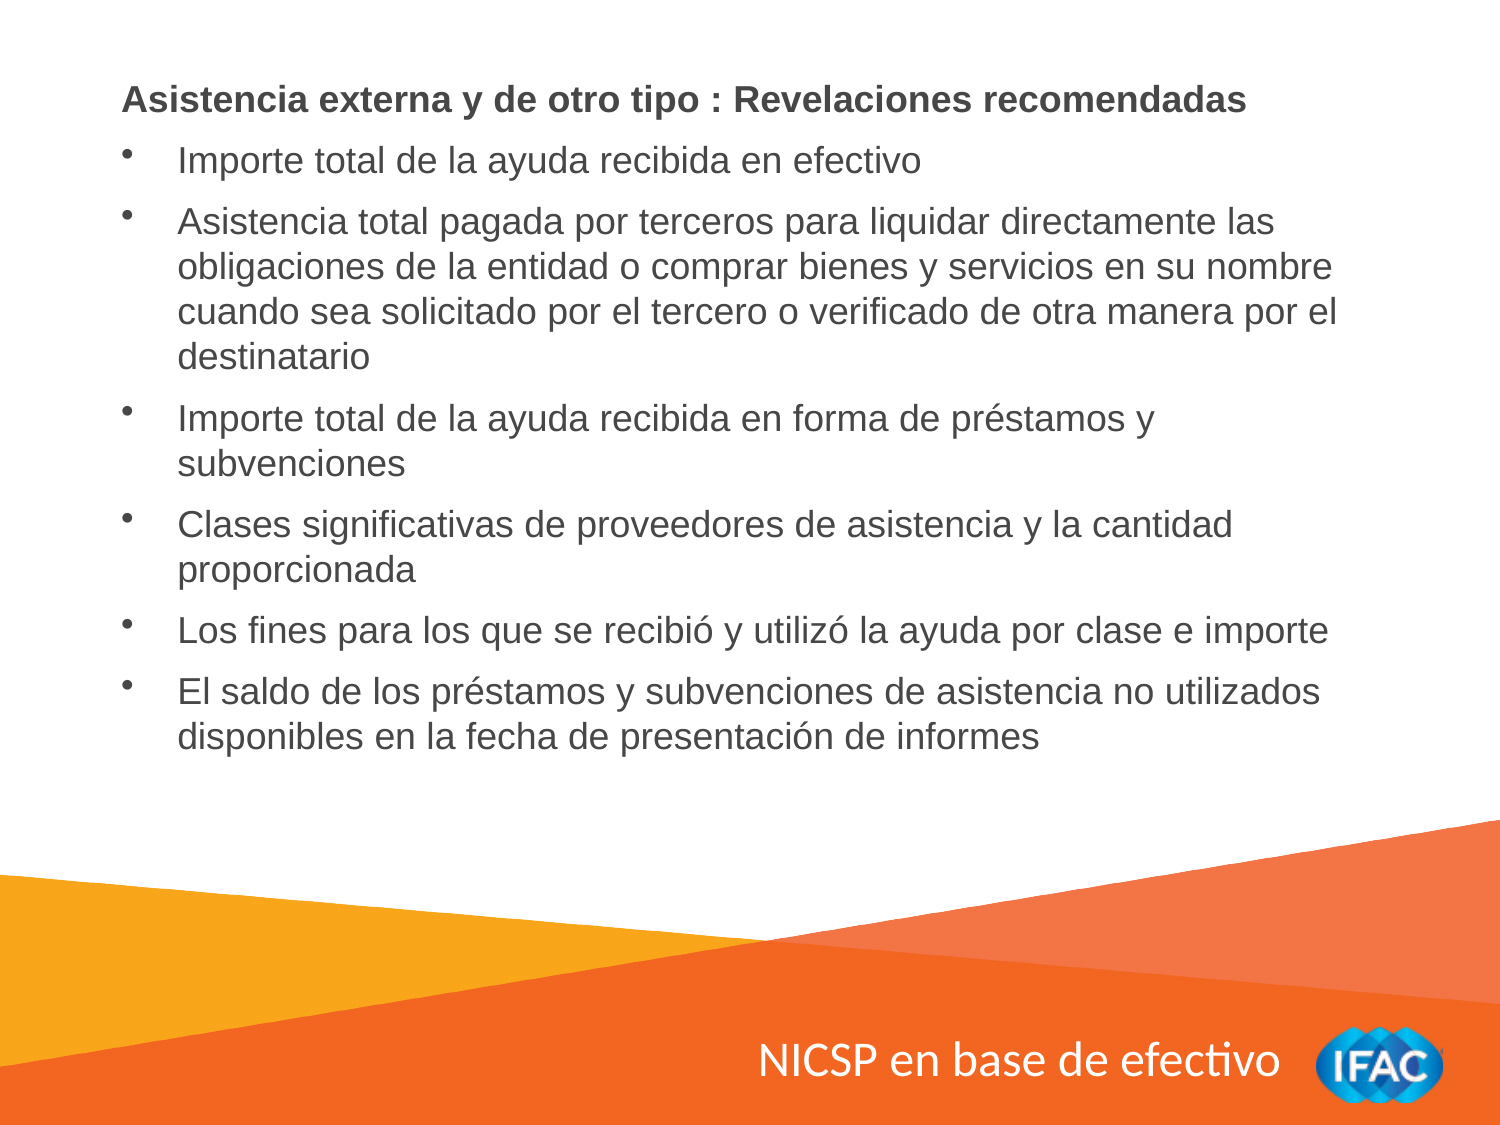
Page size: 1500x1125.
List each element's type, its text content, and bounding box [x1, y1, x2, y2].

text_box Asistencia externa y de otro tipo : Revelaciones recomendadas Importe total de la ayuda recibida en efectivo Asistencia total pagada por terceros para liquidar directamente las obligaciones de la entidad o comprar bienes y servicios en su nombre cuando sea solicitado por el tercero o verificado de otra manera por el destinatario Importe total de la ayuda recibida en forma de préstamos y subvenciones Clases significativas de proveedores de asistencia y la cantidad proporcionada Los fines para los que se recibió y utilizó la ayuda por clase e importe El saldo de los préstamos y subvenciones de asistencia no utilizados disponibles en la fecha de presentación de informes [106, 67, 1394, 826]
picture [0, 442, 1500, 1125]
text_box NICSP en base de efectivo [87, 1018, 1296, 1094]
